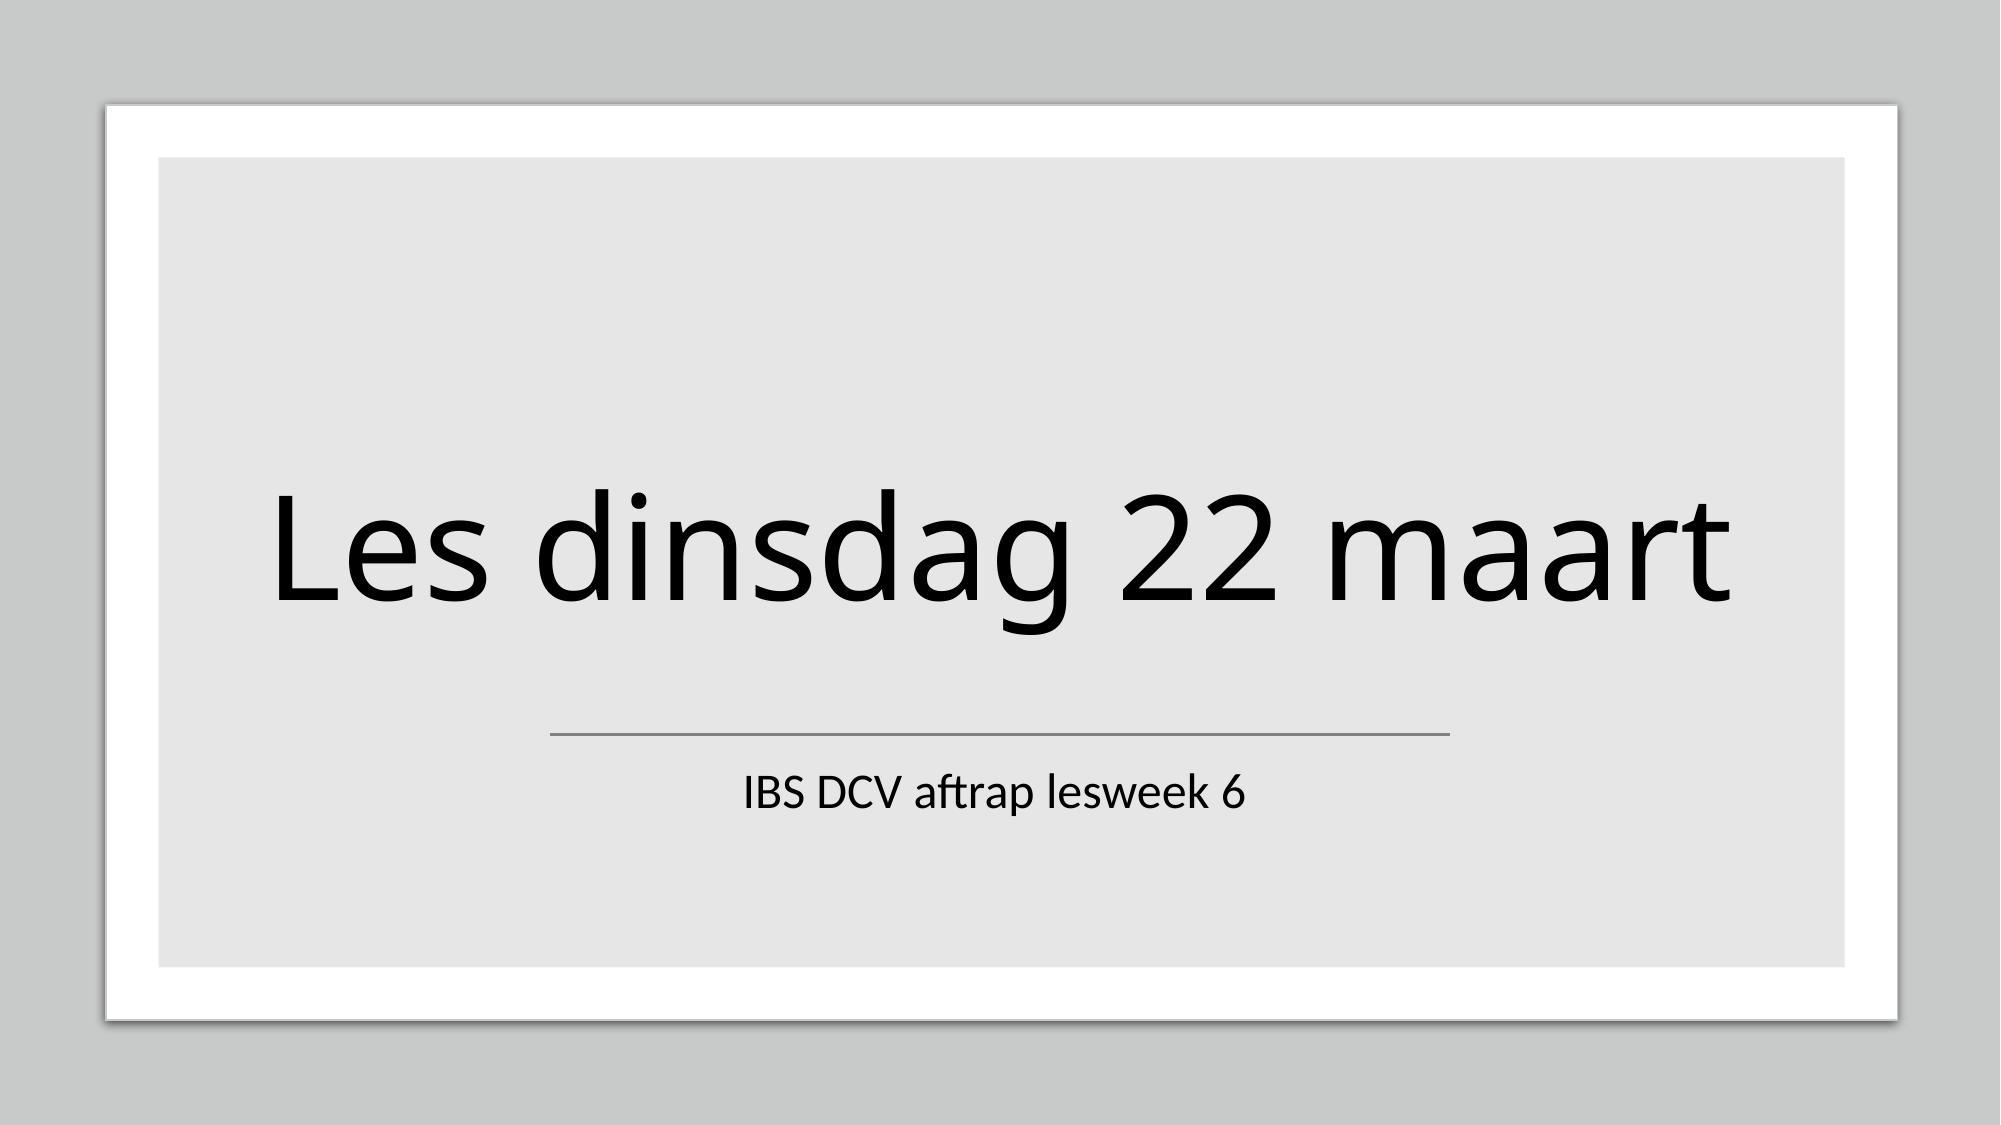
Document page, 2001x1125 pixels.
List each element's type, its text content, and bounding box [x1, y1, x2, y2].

title Les dinsdag 22 maart [249, 225, 1750, 640]
text_box [105, 104, 1898, 1021]
subtitle IBS DCV aftrap lesweek 6 [249, 757, 1750, 913]
text_box [0, 0, 2000, 1125]
text_box [158, 156, 1846, 968]
